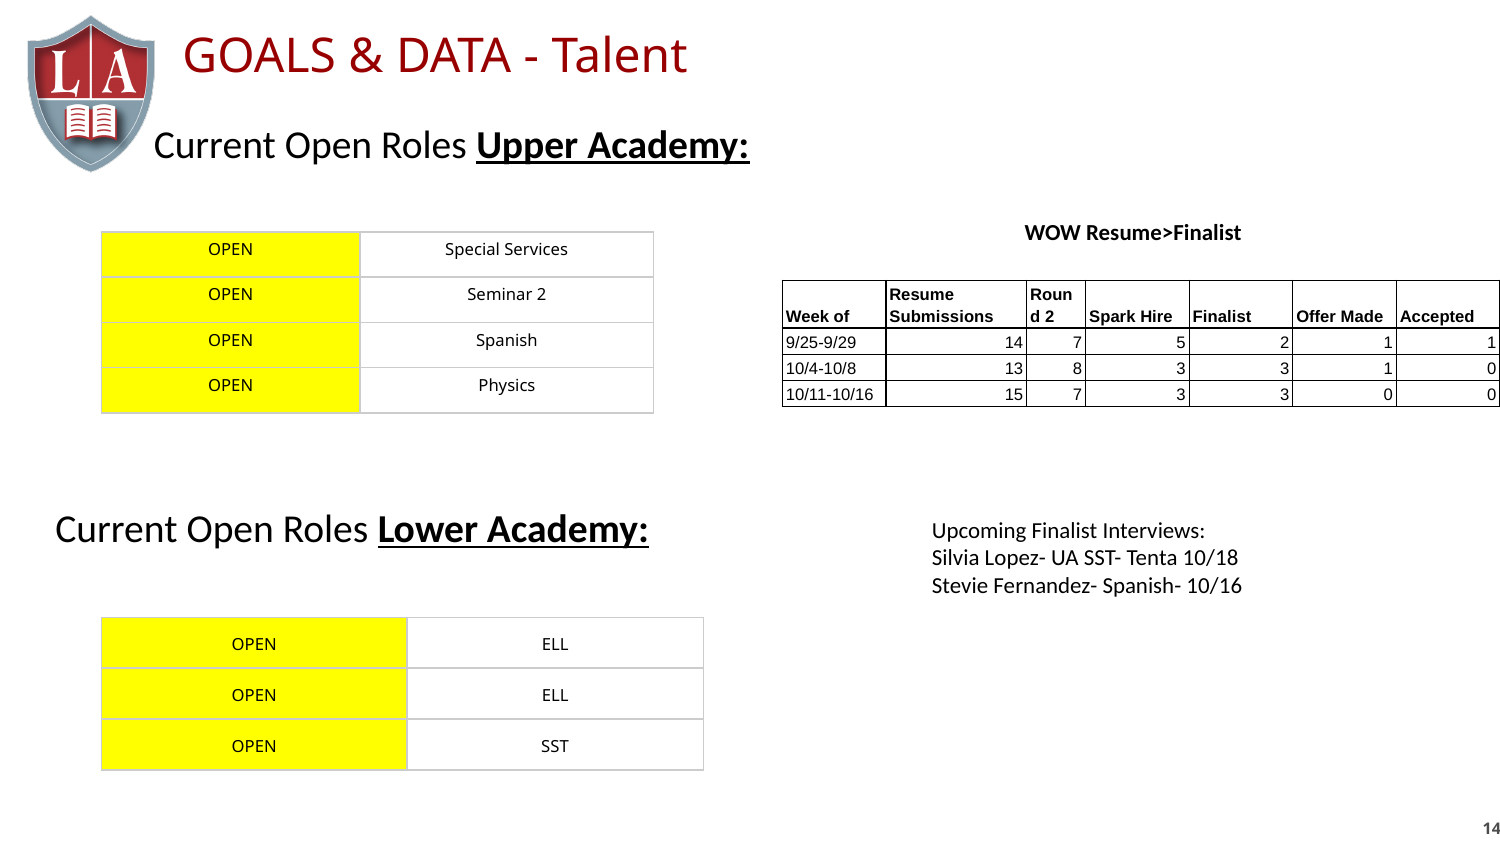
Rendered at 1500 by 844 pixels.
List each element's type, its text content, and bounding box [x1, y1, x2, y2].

table_cell 15 [887, 381, 1026, 406]
table_cell OPEN [102, 669, 406, 718]
table_header OPEN [102, 618, 406, 667]
table_header Offer Made [1293, 281, 1396, 327]
text_box GOALS & DATA - Talent [174, 31, 827, 75]
table_cell 10/4-10/8 [783, 355, 885, 380]
table_cell 1 [1293, 355, 1396, 380]
table_header Finalist [1190, 281, 1292, 327]
table_header Accepted [1397, 281, 1499, 327]
table_cell SST [408, 720, 703, 769]
table_cell 3 [1086, 355, 1189, 380]
table_cell 0 [1293, 381, 1396, 406]
text_box WOW Resume>Finalist [882, 205, 1371, 249]
text_box Current Open Roles Lower Academy: [44, 492, 1402, 665]
table_cell OPEN [102, 720, 406, 769]
picture [21, 12, 160, 174]
table_cell 10/11-10/16 [783, 381, 885, 406]
table_cell 7 [1027, 381, 1085, 406]
table_header Special Services [361, 233, 653, 276]
text_box Upcoming Finalist Interviews: Silvia Lopez- UA SST- Tenta 10/18 Stevie Fernandez- Spanish- 10/16 [920, 504, 1409, 618]
table_header Spark Hire [1086, 281, 1189, 327]
table_cell OPEN [102, 278, 359, 322]
text_box Current Open Roles Upper Academy: [142, 108, 1500, 281]
table_cell 0 [1397, 355, 1499, 380]
table_header OPEN [102, 233, 359, 276]
table_cell 14 [887, 329, 1026, 354]
table_cell OPEN [102, 323, 359, 367]
table_cell 0 [1397, 381, 1499, 406]
table_header Resume Submissions [887, 281, 1026, 327]
table_cell 3 [1190, 381, 1292, 406]
table_cell 1 [1293, 329, 1396, 354]
table_cell 5 [1086, 329, 1189, 354]
table_cell 3 [1190, 355, 1292, 380]
table_cell 8 [1027, 355, 1085, 380]
table_cell Physics [361, 368, 653, 412]
table_cell 1 [1397, 329, 1499, 354]
table_cell 2 [1190, 329, 1292, 354]
table_cell OPEN [102, 368, 359, 412]
table_cell ELL [408, 669, 703, 718]
table_header ELL [408, 618, 703, 667]
table_header Week of [783, 281, 885, 327]
table_cell 13 [887, 355, 1026, 380]
table_cell Seminar 2 [361, 278, 653, 322]
table_header Round 2 [1027, 281, 1085, 327]
slide_number 14 [1474, 814, 1500, 844]
table_cell 7 [1027, 329, 1085, 354]
table_cell 3 [1086, 381, 1189, 406]
table_cell Spanish [361, 323, 653, 367]
table_cell 9/25-9/29 [783, 329, 885, 354]
